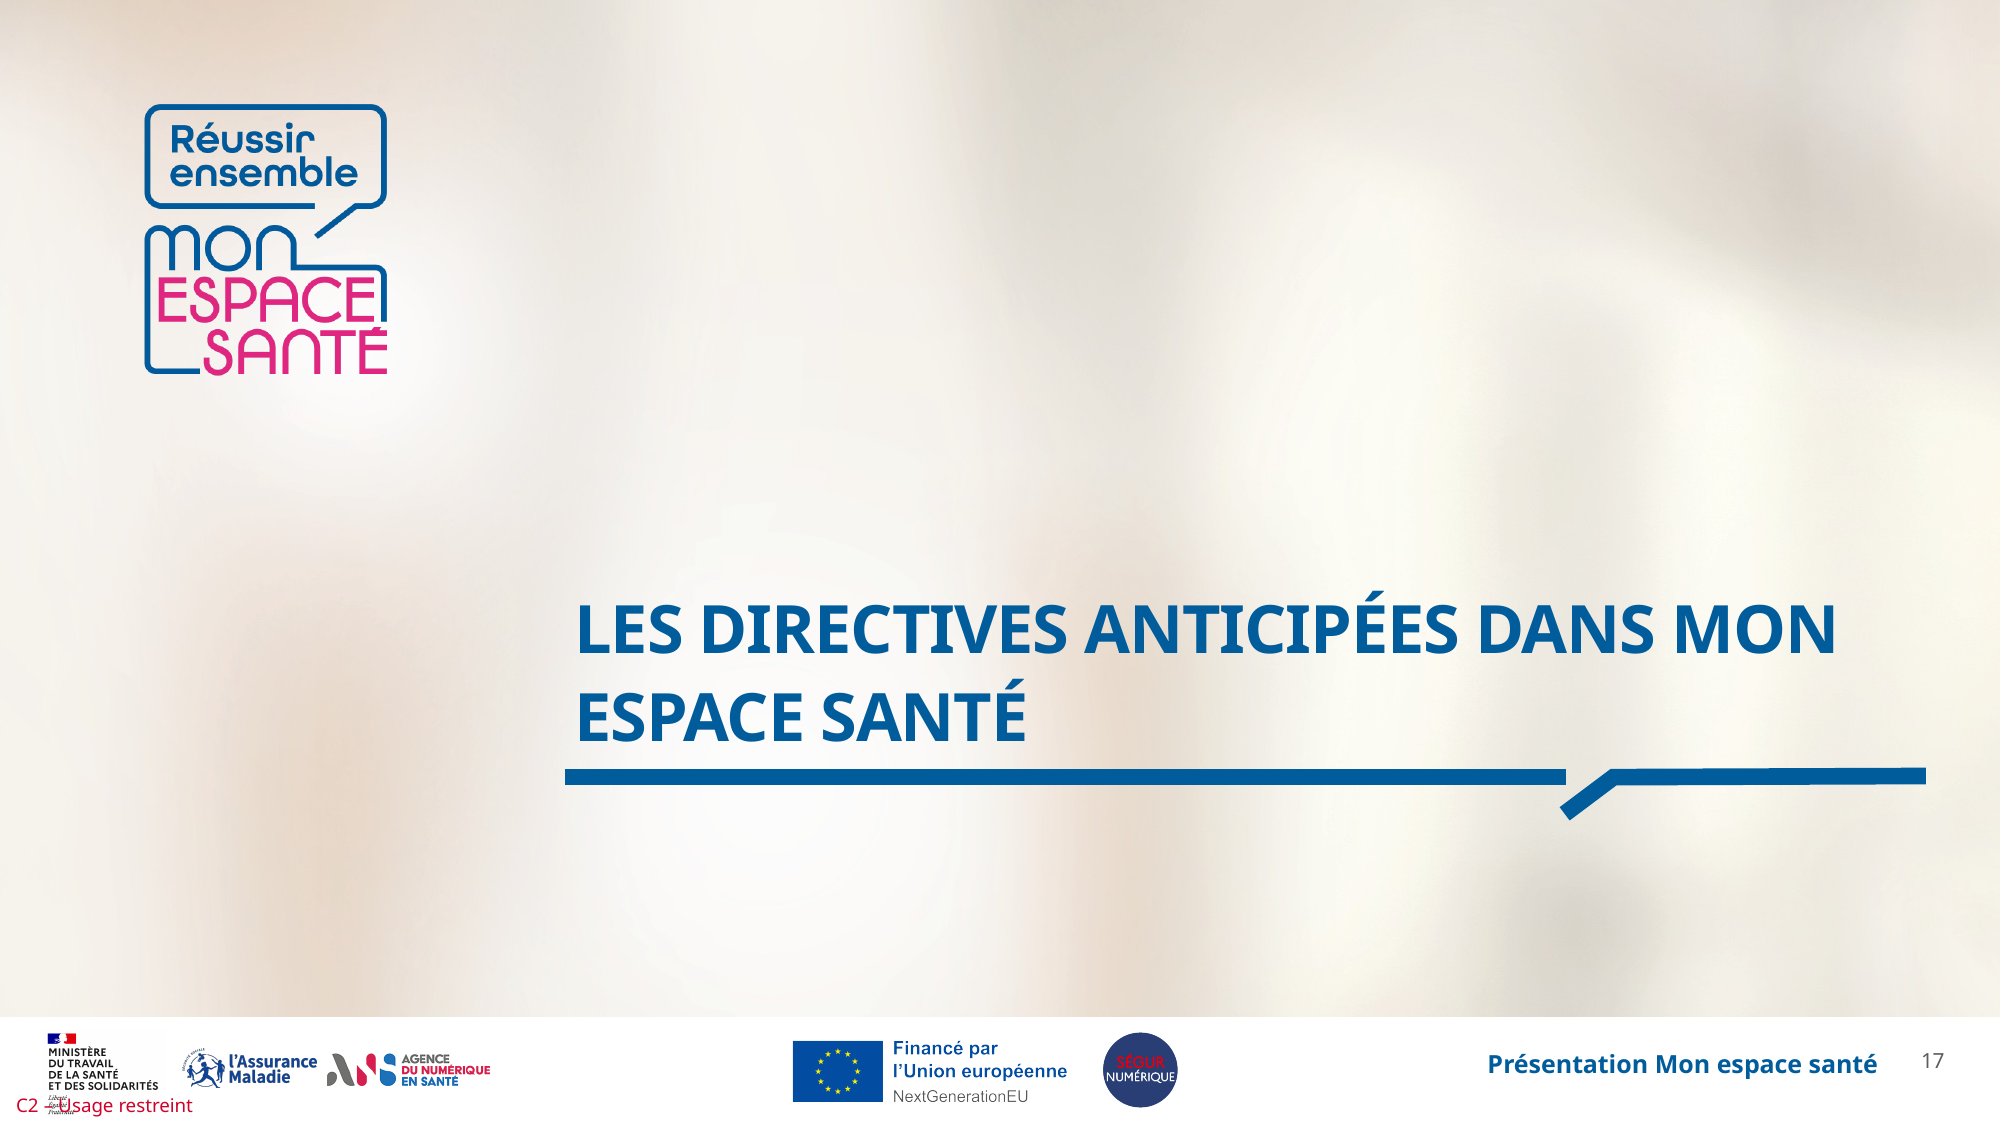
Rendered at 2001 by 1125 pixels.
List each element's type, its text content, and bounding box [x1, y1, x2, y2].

picture [182, 1048, 317, 1088]
picture [786, 1031, 1095, 1110]
picture [327, 1040, 490, 1099]
picture [1098, 1031, 1184, 1111]
picture [42, 1029, 166, 1119]
picture [0, 0, 2000, 1017]
list Les directives anticipées dans mon espace santé [565, 496, 1927, 764]
slide_number 16 [1906, 1040, 1984, 1081]
